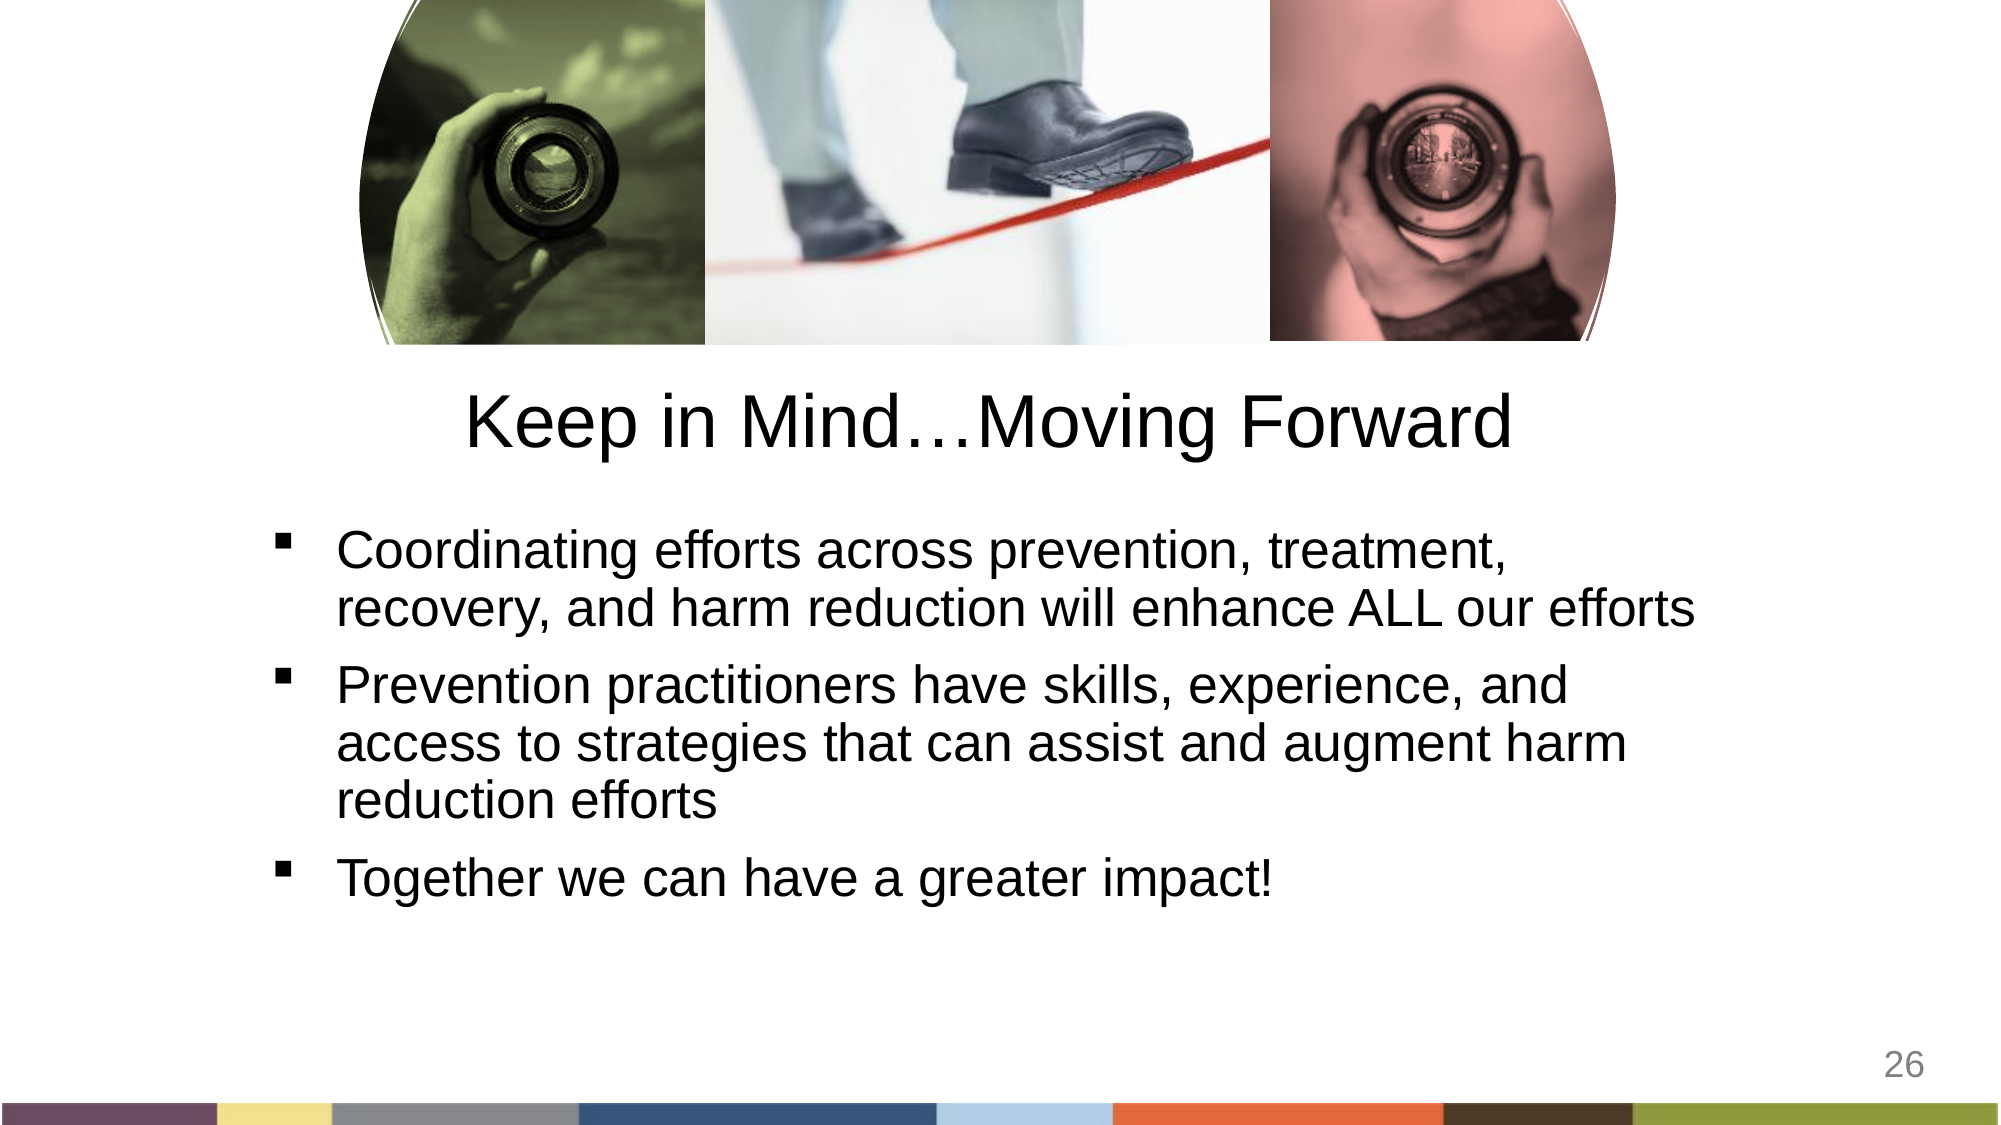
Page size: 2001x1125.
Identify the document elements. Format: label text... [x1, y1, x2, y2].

picture [359, 0, 1616, 345]
picture [1, 1103, 1998, 1125]
list Coordinating efforts across prevention, treatment, recovery, and harm reduction will enhance ALL our efforts Prevention practitioners have skills, experience, and access to strategies that can assist and augment harm reduction efforts Together we can have a greater impact! [256, 514, 1742, 937]
title Keep in Mind…Moving Forward [137, 345, 1863, 502]
text_box 26 [1769, 1032, 1940, 1093]
